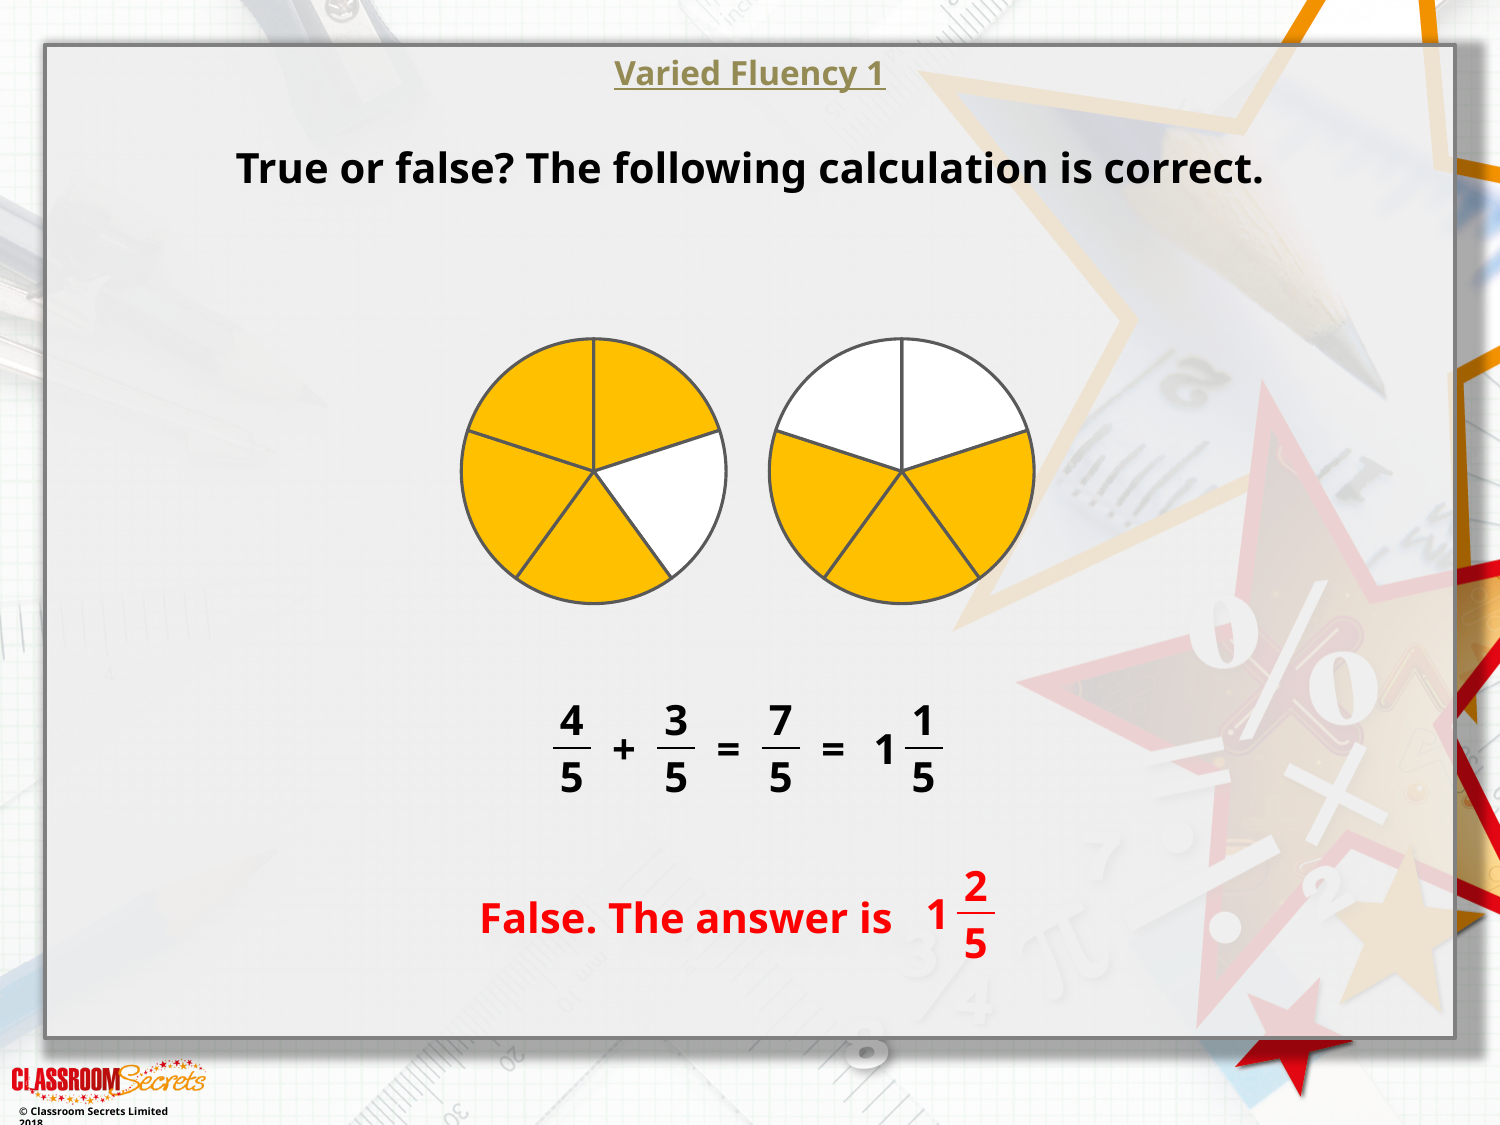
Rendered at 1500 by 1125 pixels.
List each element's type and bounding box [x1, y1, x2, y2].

chart [439, 332, 1056, 610]
picture [0, 0, 1500, 1125]
